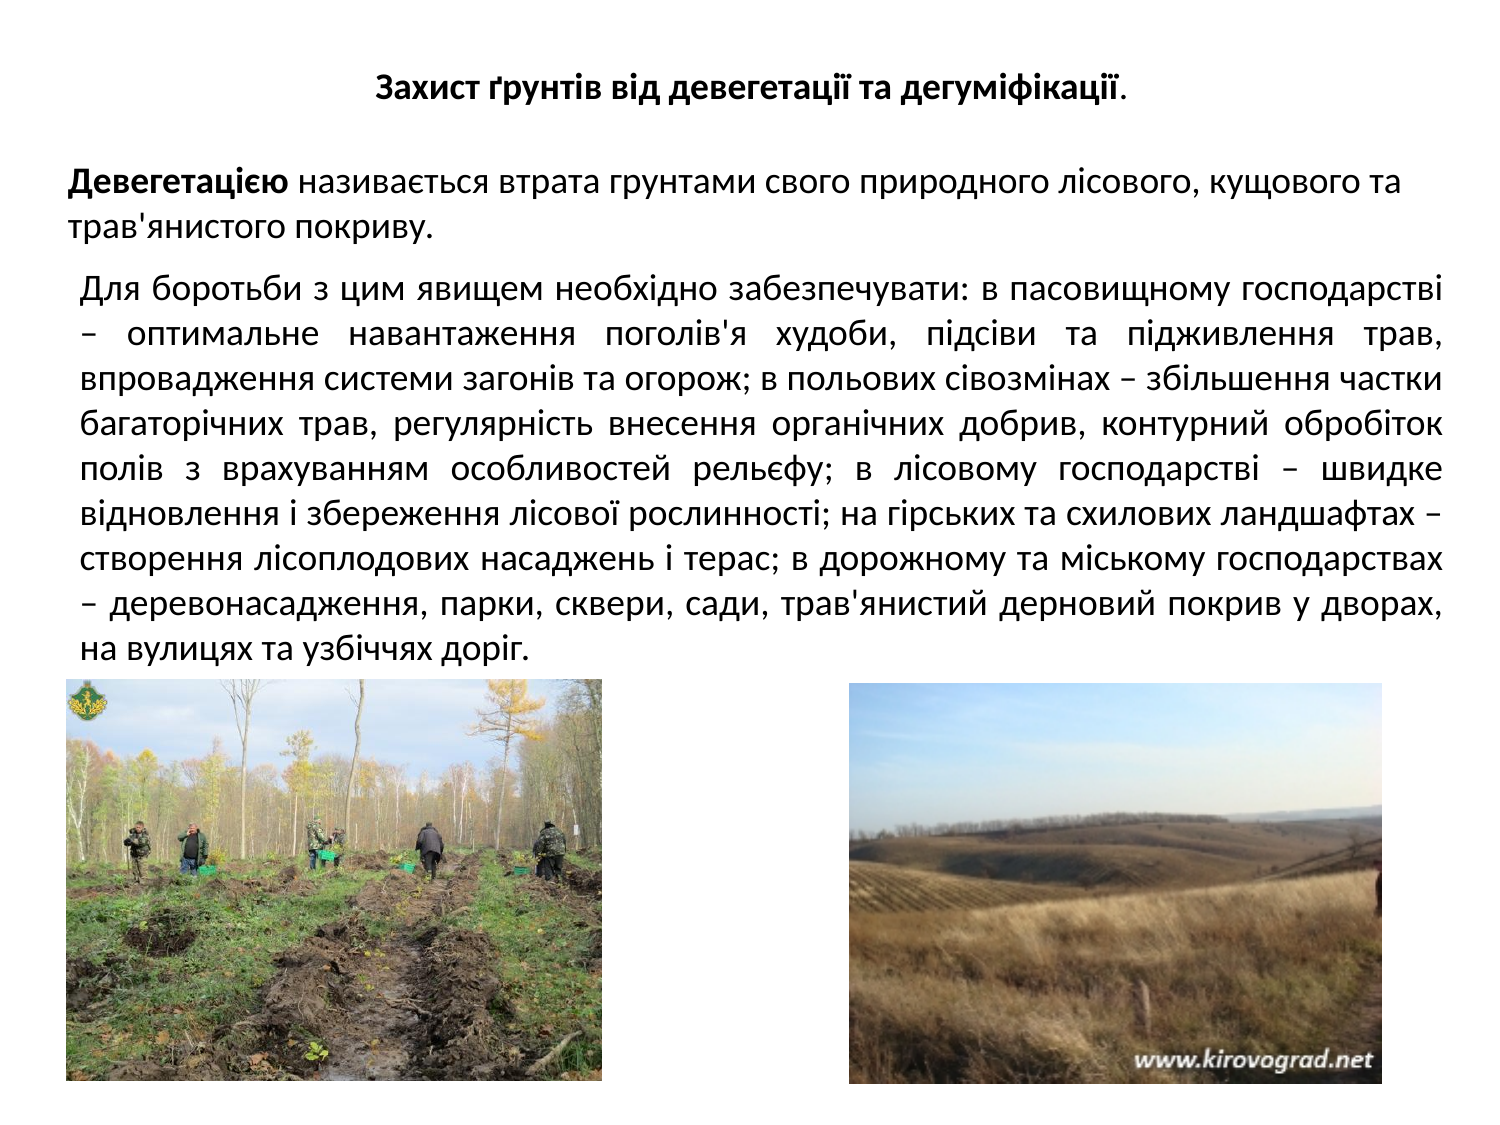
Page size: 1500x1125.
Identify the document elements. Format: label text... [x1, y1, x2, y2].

text_box Захист ґрунтів від девегетації та дегуміфікації. [53, 54, 1460, 115]
picture [66, 679, 602, 1082]
text_box Девегетацією називається втрата грунтами свого природного лісового, кущового та трав'янистого покриву. [53, 148, 1436, 254]
picture [849, 683, 1382, 1084]
text_box Для боротьби з цим явищем необхідно забезпечувати: в пасовищному господарстві – оптимальне навантаження поголів'я худоби, підсіви та підживлення трав, впровадження системи загонів та огорож; в польових сівозмінах – збільшення частки багаторічних трав, регулярність внесення органічних добрив, контурний обробіток полів з врахуванням особливостей рельєфу; в лісовому господарстві – швидке відновлення і збереження лісової рослинності; на гірських та схилових ландшафтах – створення лісоплодових насаджень і терас; в дорожному та міському господарствах – деревонасадження, парки, сквери, сади, трав'янистий дерновий покрив у дворах, на вулицях та узбіччях доріг. [64, 255, 1460, 676]
